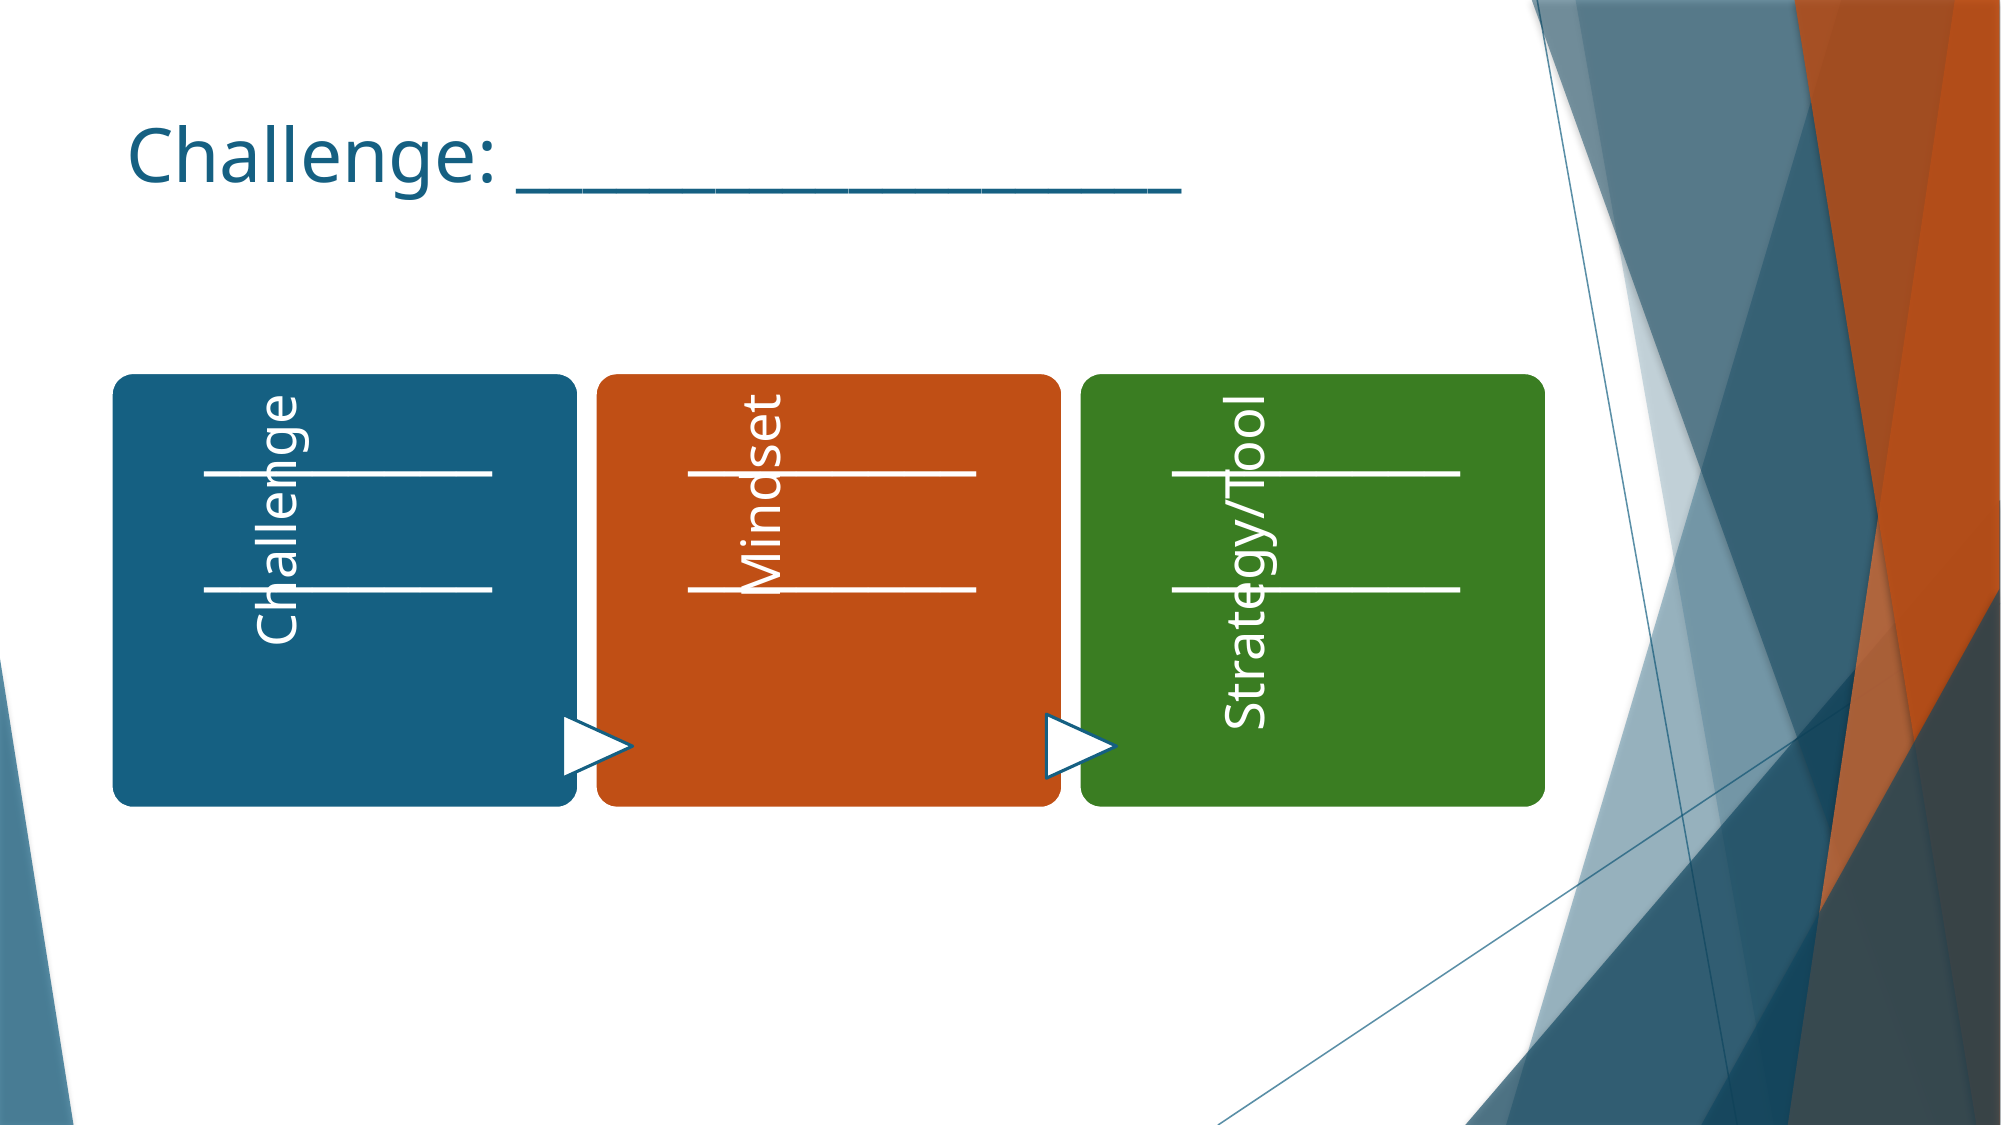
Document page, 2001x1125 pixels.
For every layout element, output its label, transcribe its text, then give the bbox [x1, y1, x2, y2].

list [110, 372, 1548, 809]
title Challenge: ____________________ [111, 99, 1522, 317]
